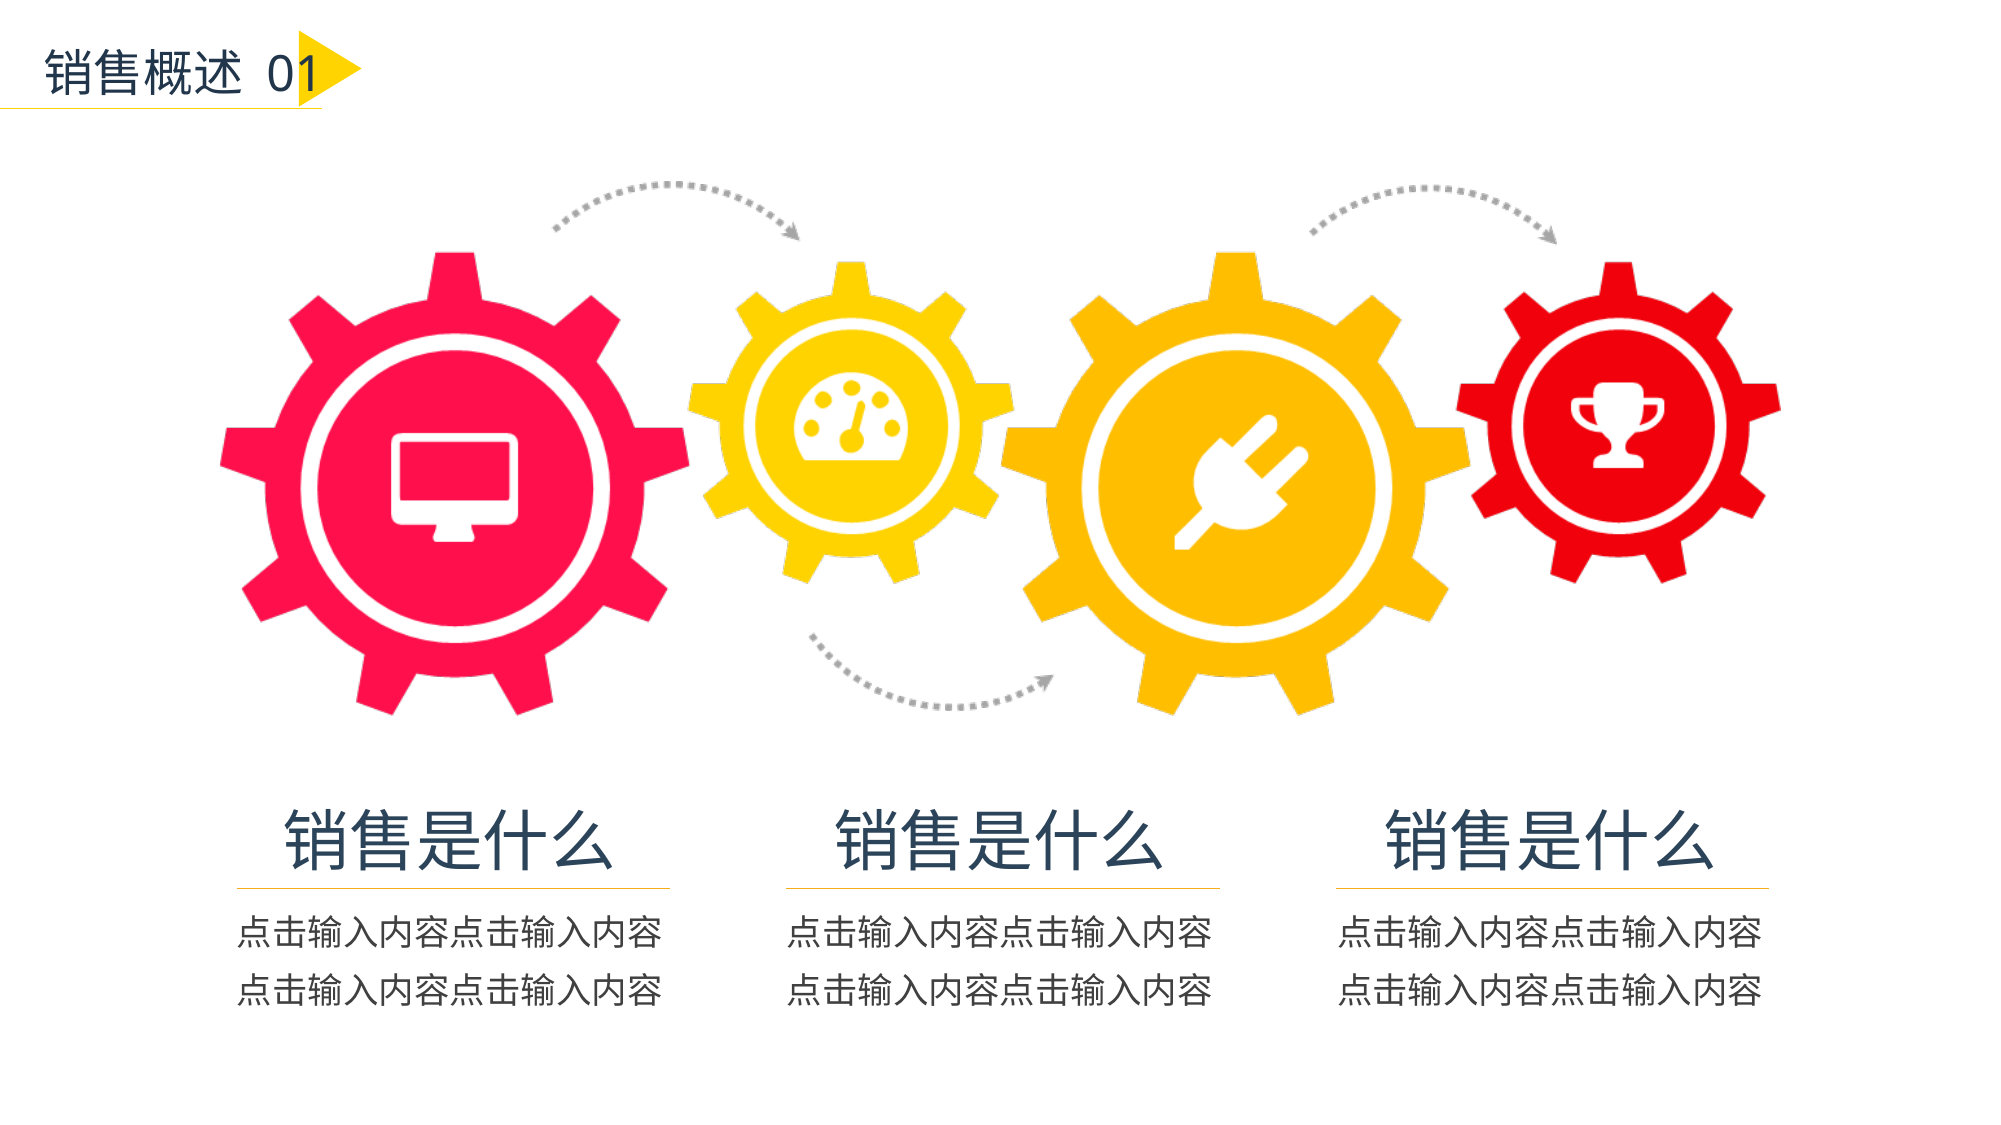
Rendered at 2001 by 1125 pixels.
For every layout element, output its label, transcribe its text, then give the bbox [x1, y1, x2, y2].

text_box [297, 28, 306, 33]
text_box 销售概述 01 [28, 33, 338, 109]
text_box [338, 52, 364, 85]
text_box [770, 790, 1230, 1014]
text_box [219, 790, 680, 1020]
picture [219, 161, 1781, 717]
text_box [1320, 790, 1780, 1014]
